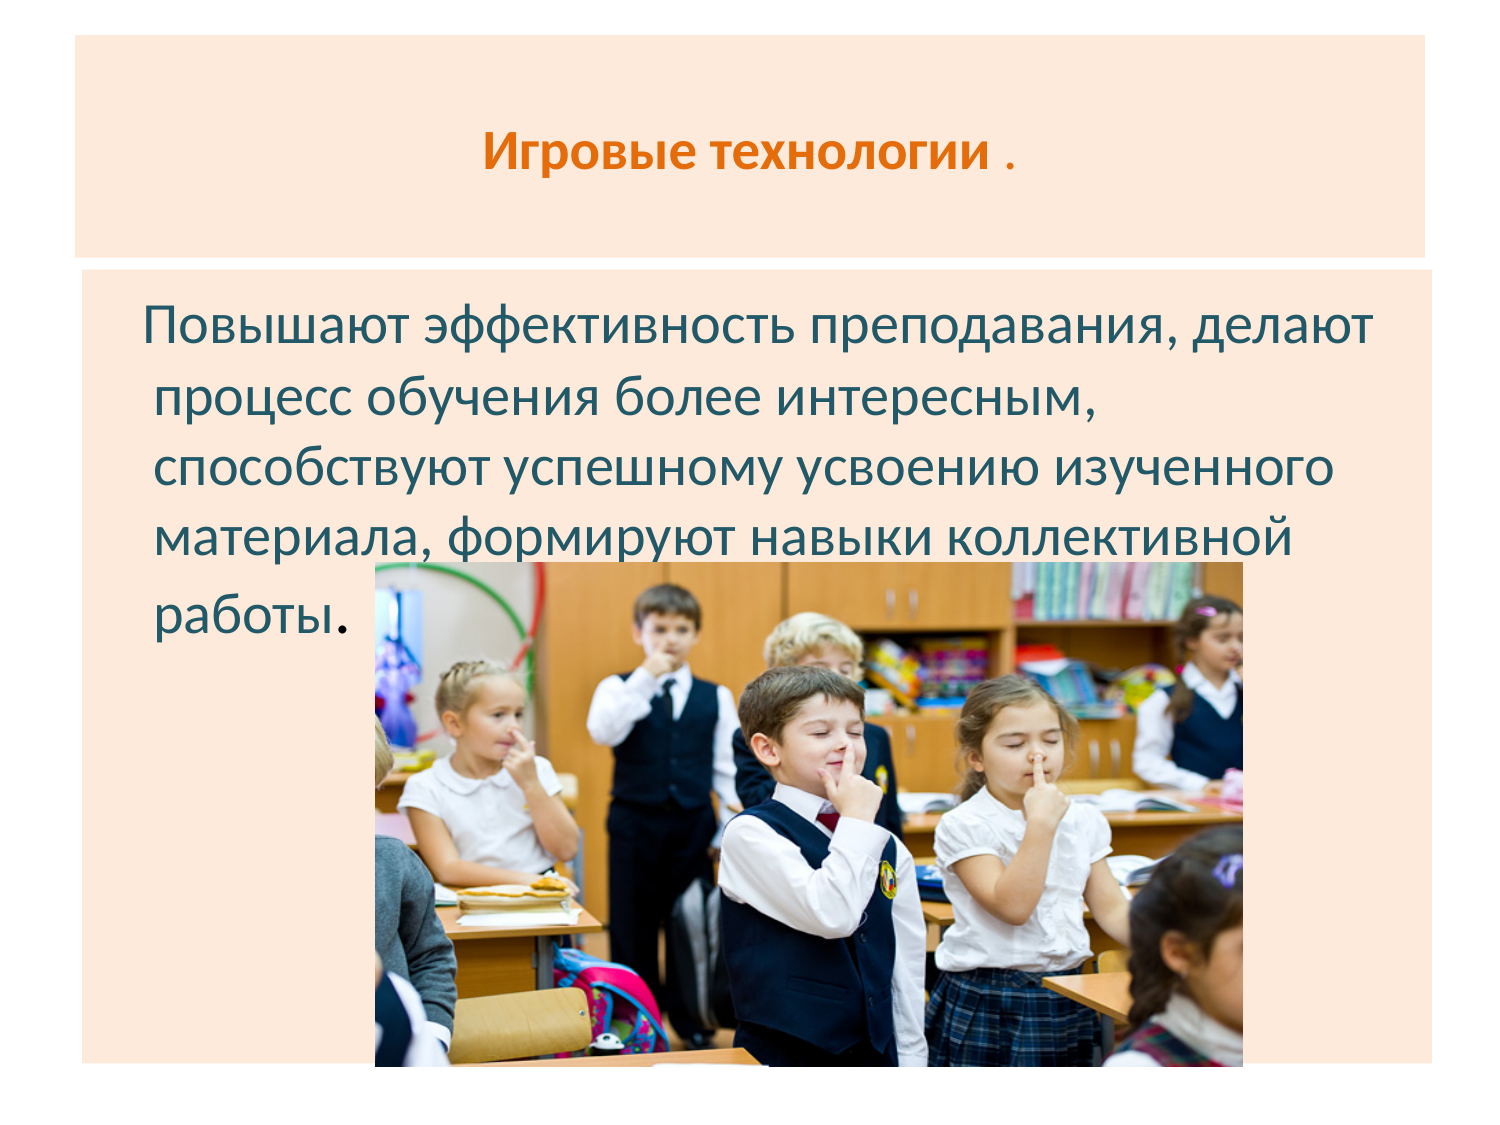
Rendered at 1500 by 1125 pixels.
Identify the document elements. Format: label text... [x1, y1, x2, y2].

picture [374, 562, 1243, 1067]
title Игровые технологии . [75, 35, 1425, 258]
list Повышают эффективность преподавания, делают процесс обучения более интересным, способствуют успешному усвоению изученного материала, формируют навыки коллективной работы. [82, 269, 1432, 1064]
